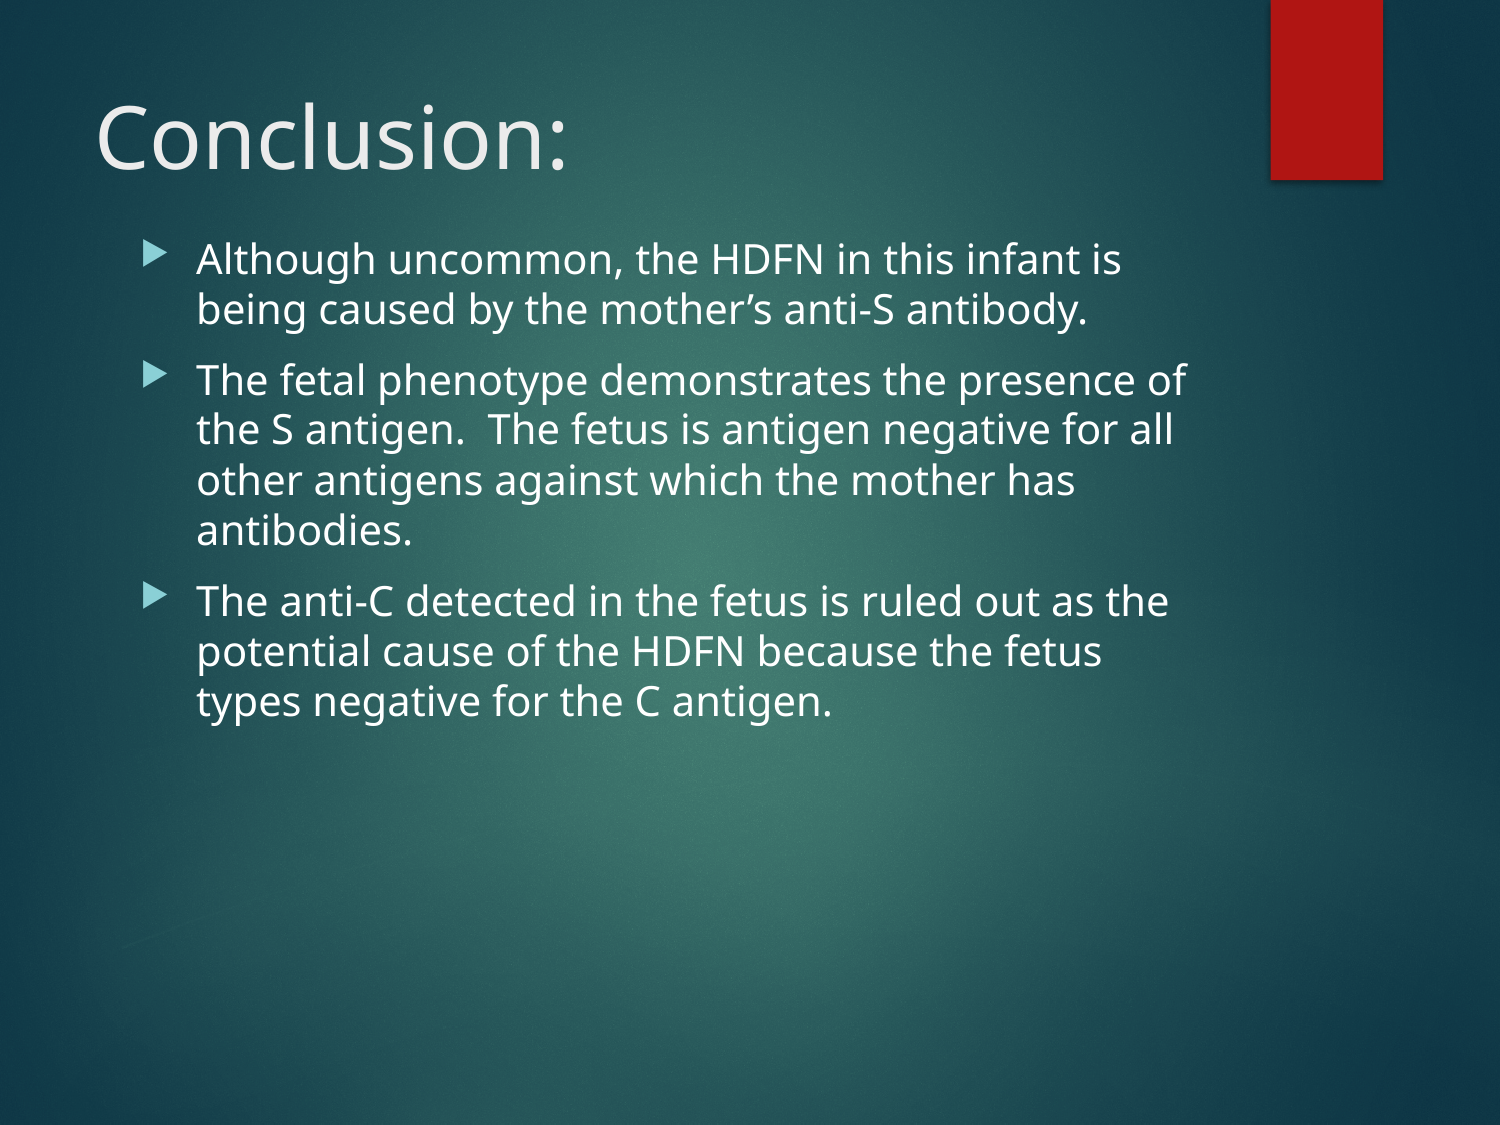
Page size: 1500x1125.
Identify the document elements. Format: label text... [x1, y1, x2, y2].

title Conclusion: [79, 74, 1237, 304]
list Although uncommon, the HDFN in this infant is being caused by the mother’s anti-S antibody. The fetal phenotype demonstrates the presence of the S antigen. The fetus is antigen negative for all other antigens against which the mother has antibodies. The anti-C detected in the fetus is ruled out as the potential cause of the HDFN because the fetus types negative for the C antigen. [125, 224, 1226, 914]
